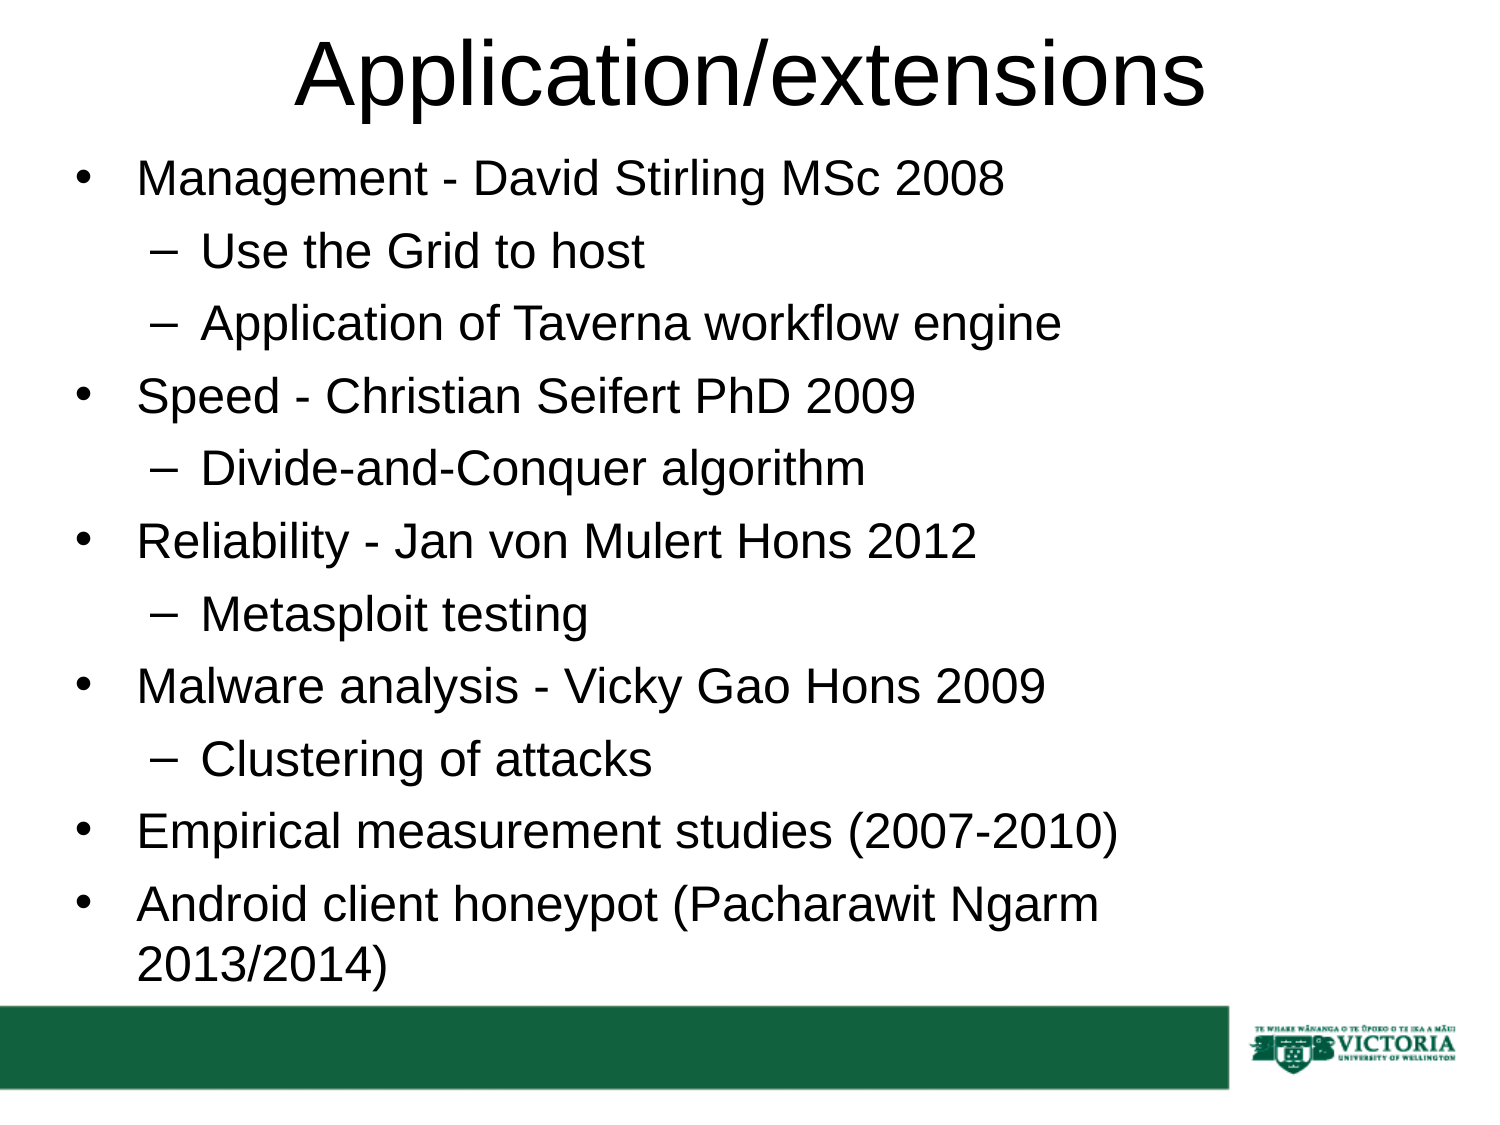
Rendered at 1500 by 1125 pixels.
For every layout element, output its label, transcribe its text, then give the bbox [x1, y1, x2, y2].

title Application/extensions [76, 5, 1427, 193]
picture [0, 0, 1476, 1105]
slide_number [1074, 1042, 1425, 1076]
text_box Management - David Stirling MSc 2008 Use the Grid to host Application of Taverna workflow engine Speed - Christian Seifert PhD 2009 Divide-and-Conquer algorithm Reliability - Jan von Mulert Hons 2012 Metasploit testing Malware analysis - Vicky Gao Hons 2009 Clustering of attacks Empirical measurement studies (2007-2010) Android client honeypot (Pacharawit Ngarm 2013/2014) [62, 137, 1365, 913]
